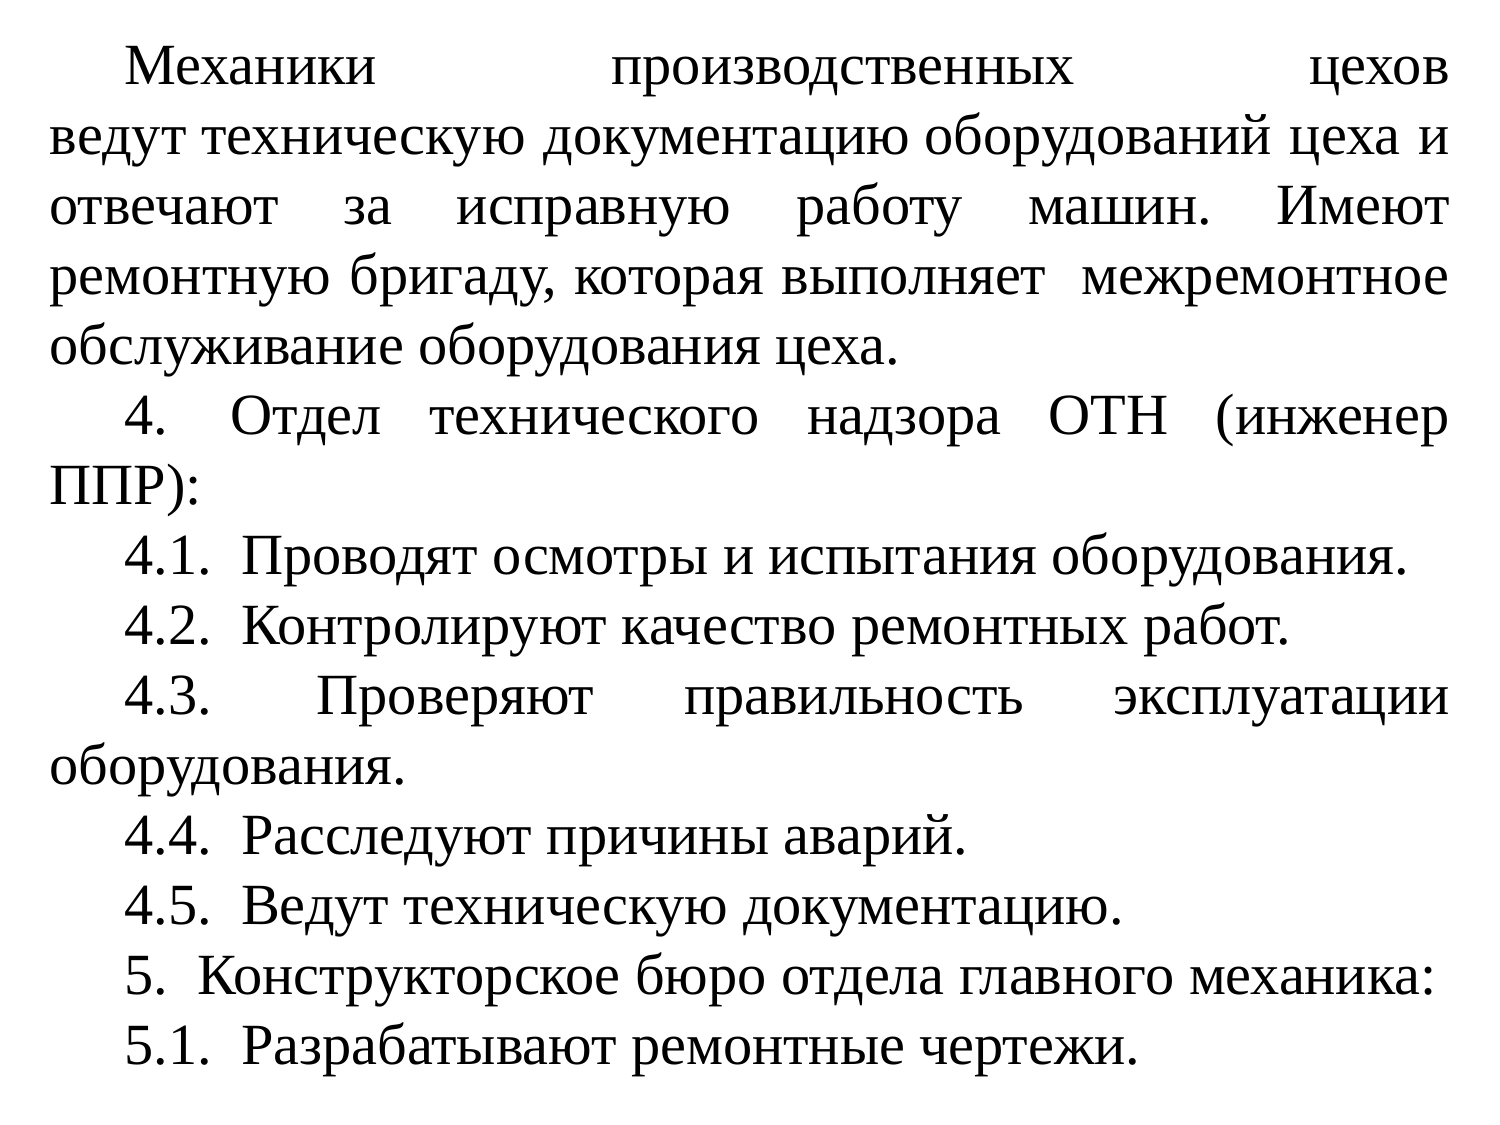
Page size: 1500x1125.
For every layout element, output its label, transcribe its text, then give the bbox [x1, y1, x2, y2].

text_box Механики производственных цехов ведут техническую документацию оборудований цеха и отвечают за исправную работу машин. Имеют ремонтную бригаду, которая выполняет межремонтное обслуживание оборудования цеха. 4. Отдел технического надзора ОТН (инженер ППР): 4.1. Проводят осмотры и испытания оборудования. 4.2. Контролируют качество ремонтных работ. 4.3. Проверяют правильность эксплуатации оборудования. 4.4. Расследуют причины аварий. 4.5. Ведут техническую документацию. 5. Конструкторское бюро отдела главного механика: 5.1. Разрабатывают ремонтные чертежи. [35, 19, 1465, 1084]
